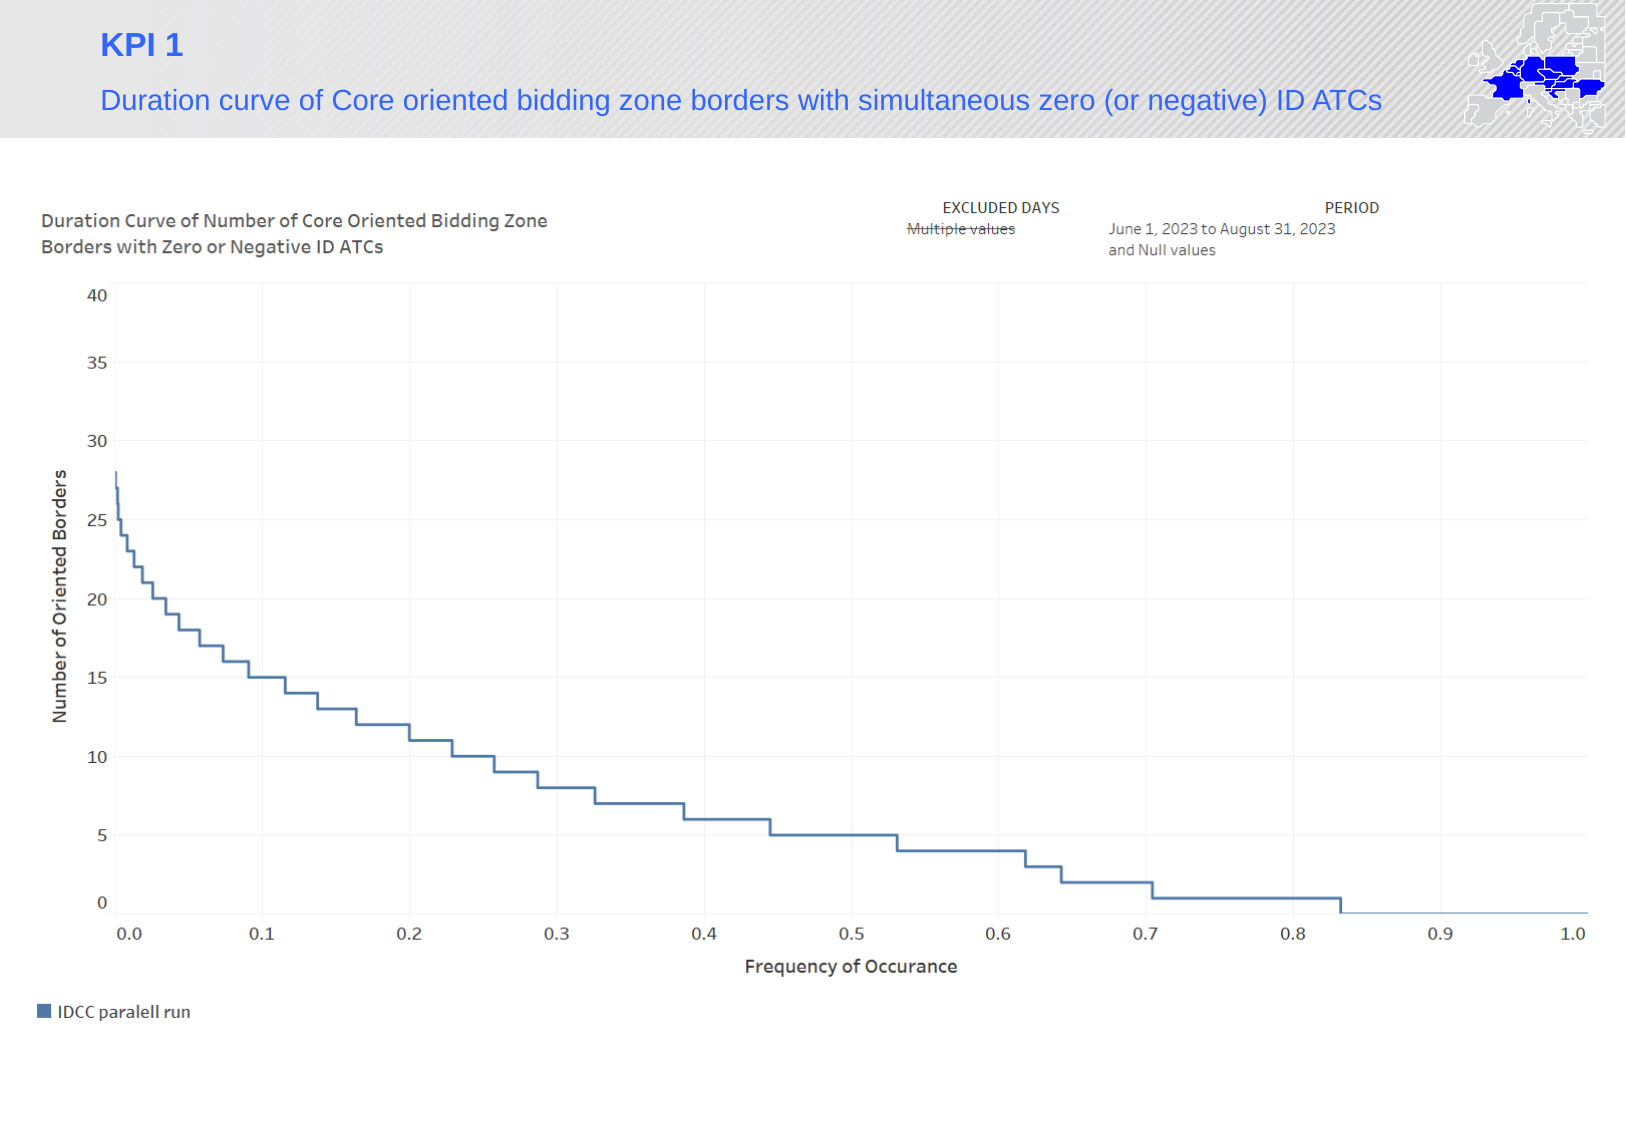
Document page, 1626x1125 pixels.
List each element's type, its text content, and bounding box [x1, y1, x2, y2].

title KPI 1 [88, 17, 1245, 73]
list Duration curve of Core oriented bidding zone borders with simultaneous zero (or negative) ID ATCs​ [88, 75, 1506, 136]
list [13, 176, 1618, 1050]
picture [0, 0, 1625, 138]
